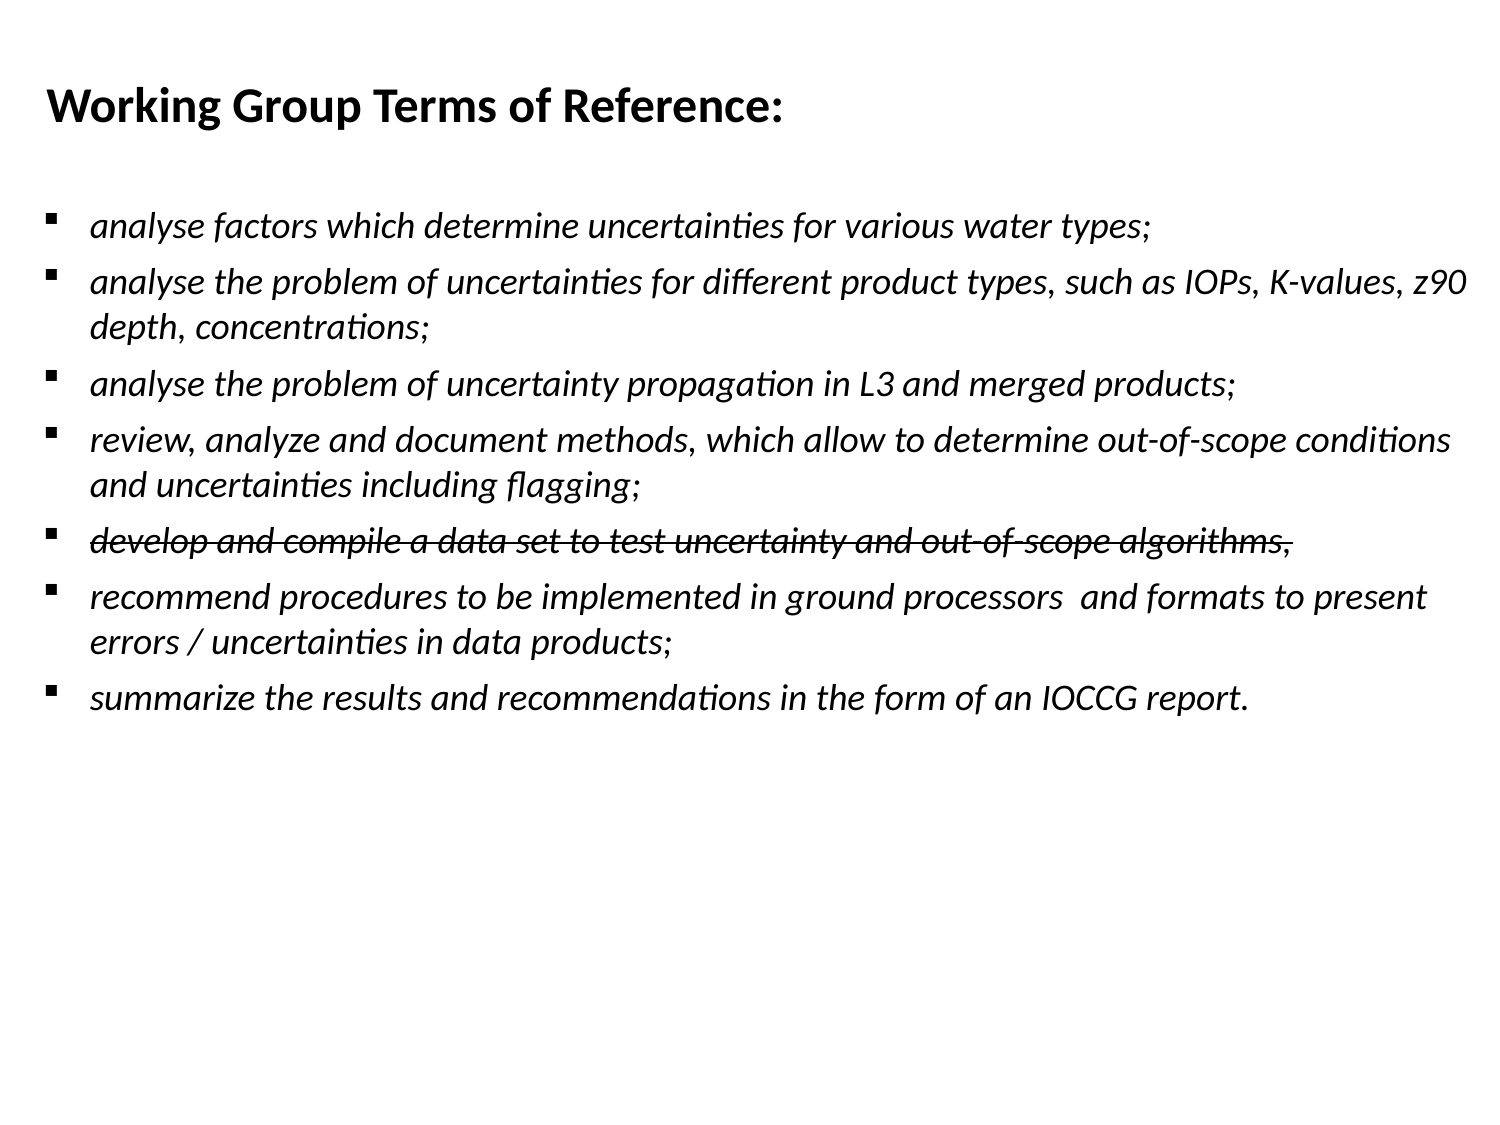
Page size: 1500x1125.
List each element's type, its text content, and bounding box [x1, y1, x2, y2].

text_box Working Group Terms of Reference: [31, 65, 811, 141]
text_box analyse factors which determine uncertainties for various water types; analyse the problem of uncertainties for different product types, such as IOPs, K-values, z90 depth, concentrations; analyse the problem of uncertainty propagation in L3 and merged products; review, analyze and document methods, which allow to determine out-of-scope conditions and uncertainties including flagging; develop and compile a data set to test uncertainty and out-of-scope algorithms, recommend procedures to be implemented in ground processors and formats to present errors / uncertainties in data products; summarize the results and recommendations in the form of an IOCCG report. [28, 193, 1483, 726]
